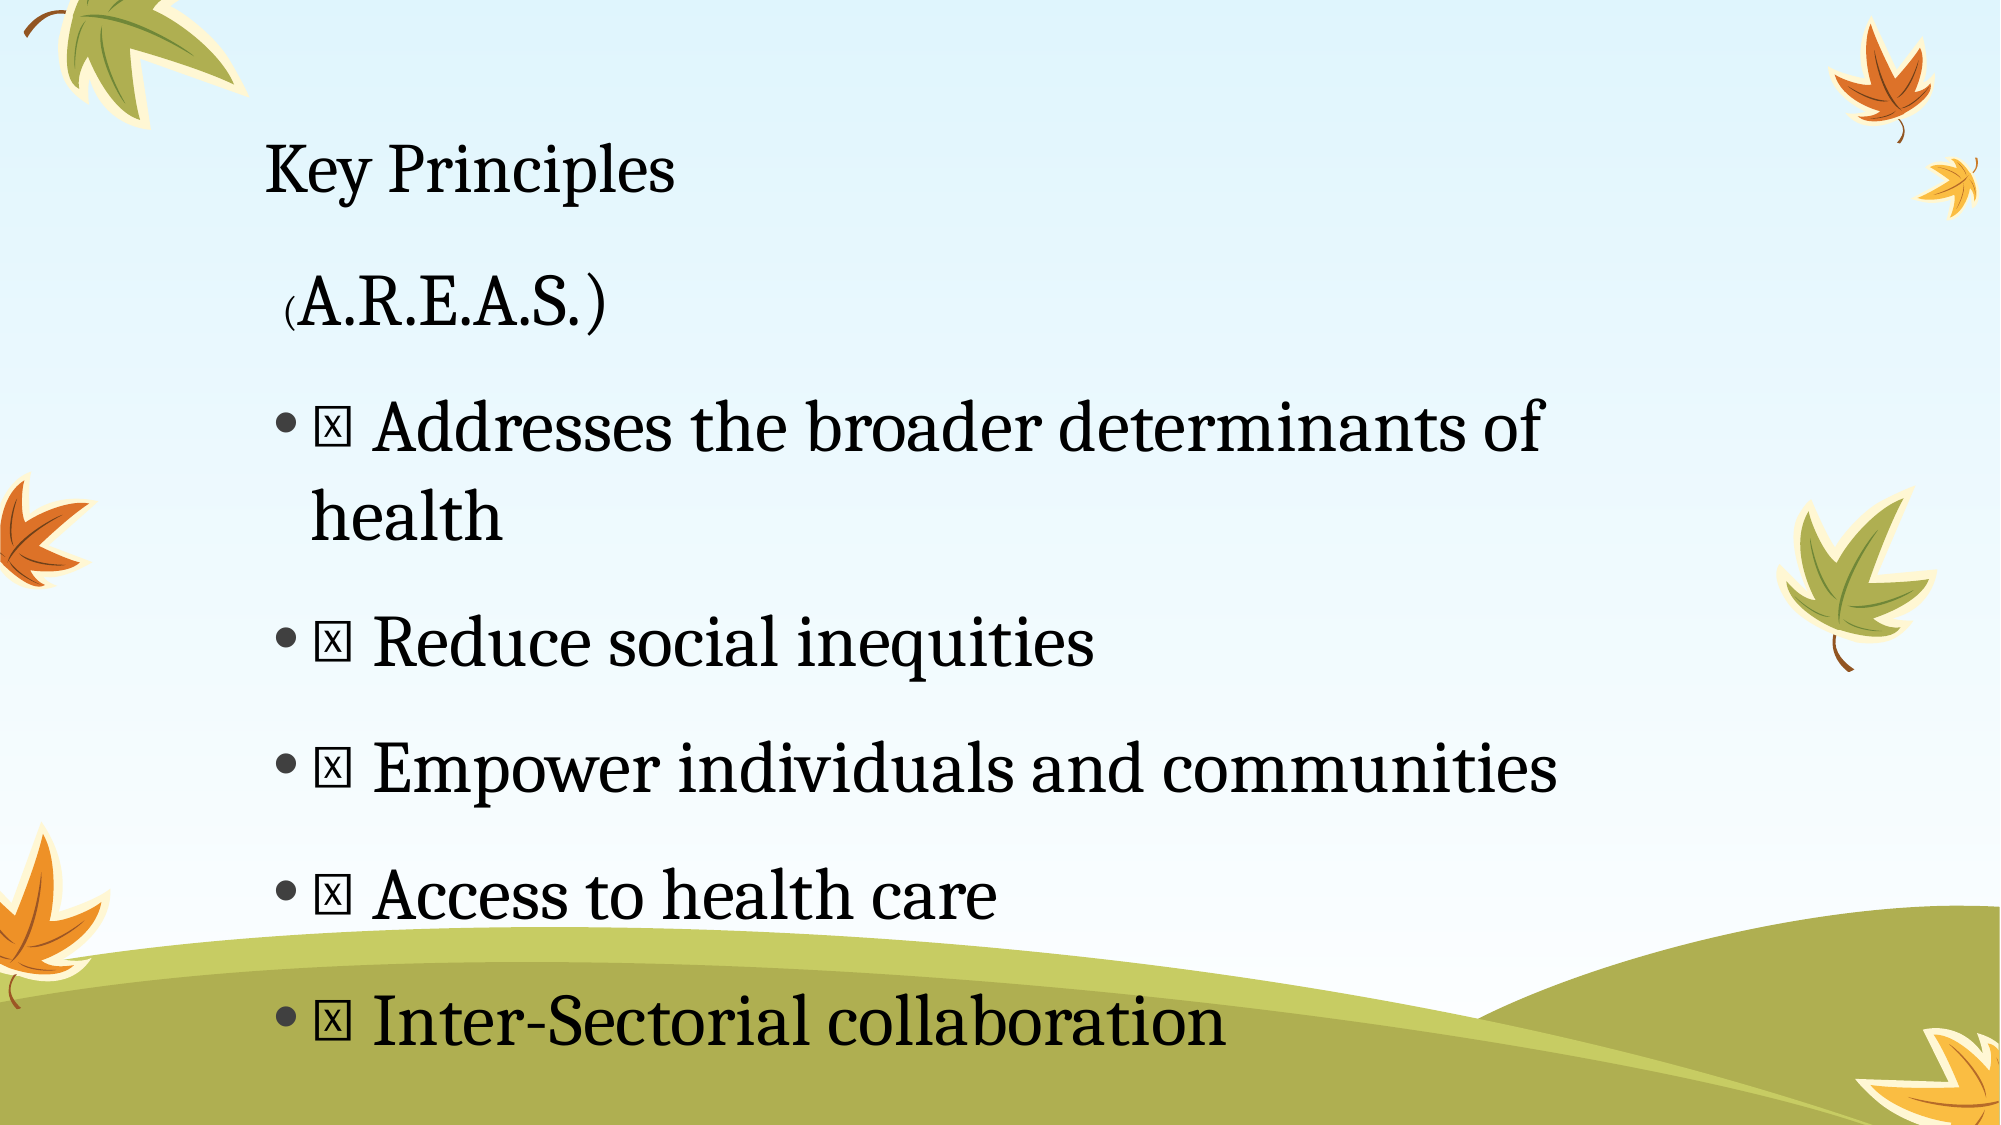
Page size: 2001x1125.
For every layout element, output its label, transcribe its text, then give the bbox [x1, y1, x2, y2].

title Key Principles [249, 12, 1749, 216]
list (A.R.E.A.S.)  Addresses the broader determinants of health  Reduce social inequities  Empower individuals and communities  Access to health care  Inter-Sectorial collaboration [250, 243, 1750, 1076]
